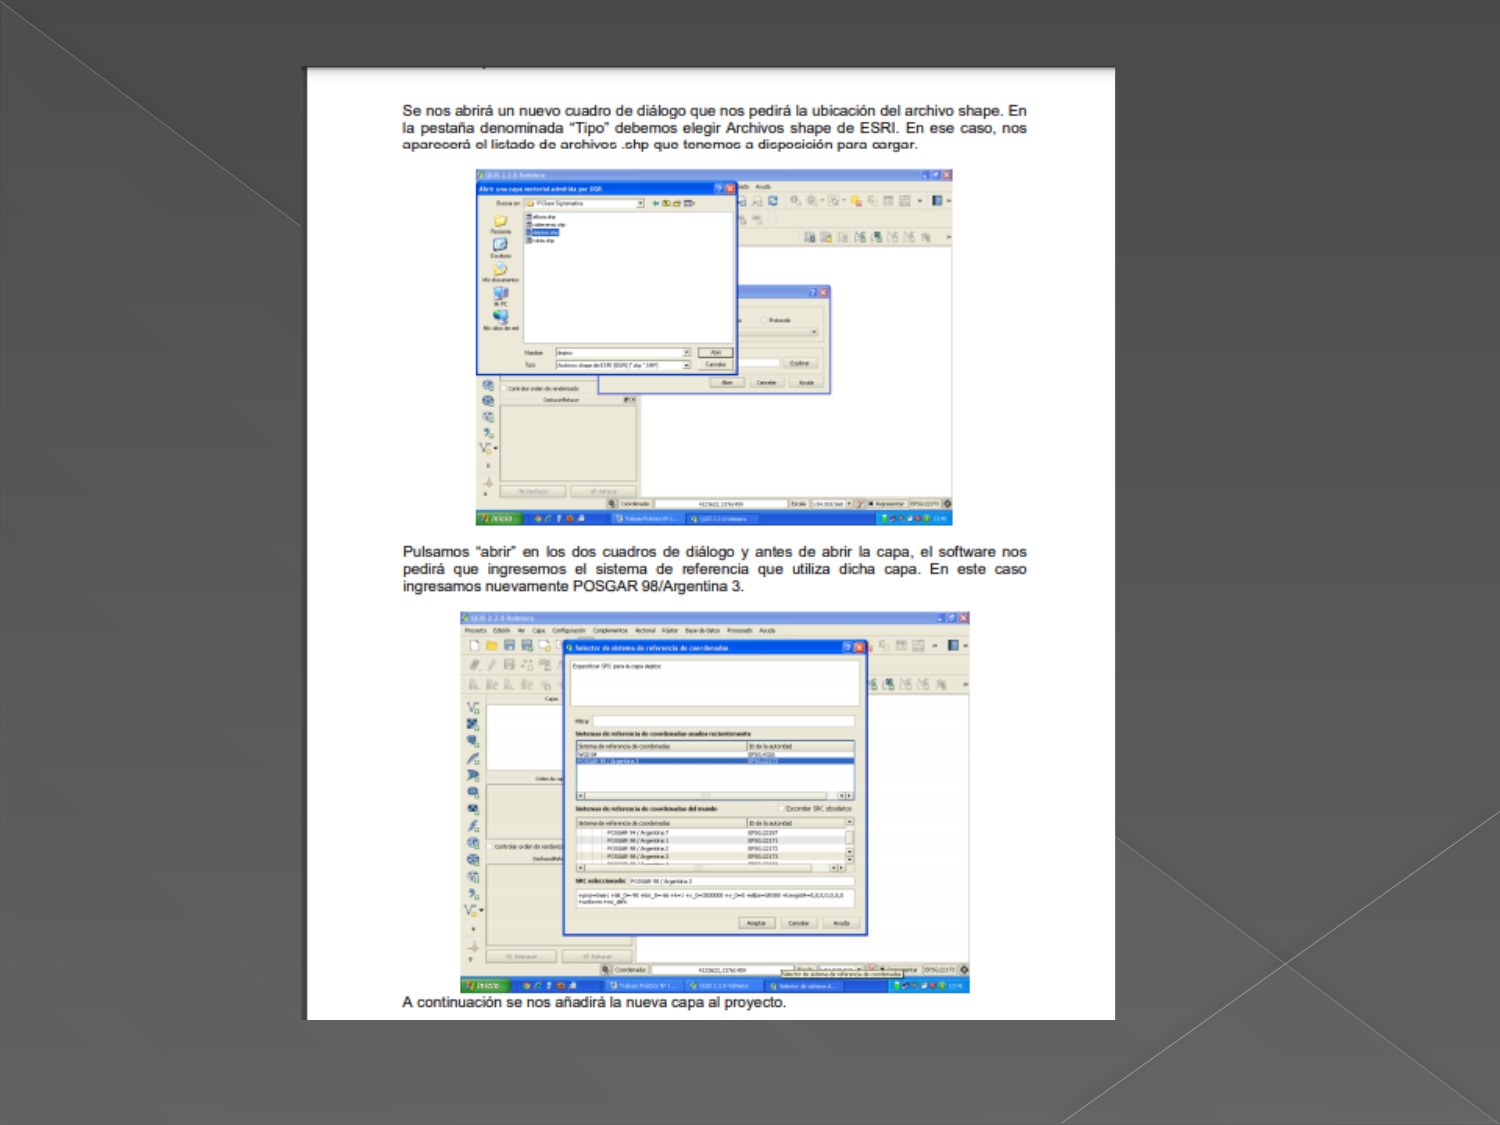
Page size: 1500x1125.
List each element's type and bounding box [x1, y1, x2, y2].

picture [300, 66, 1116, 1020]
